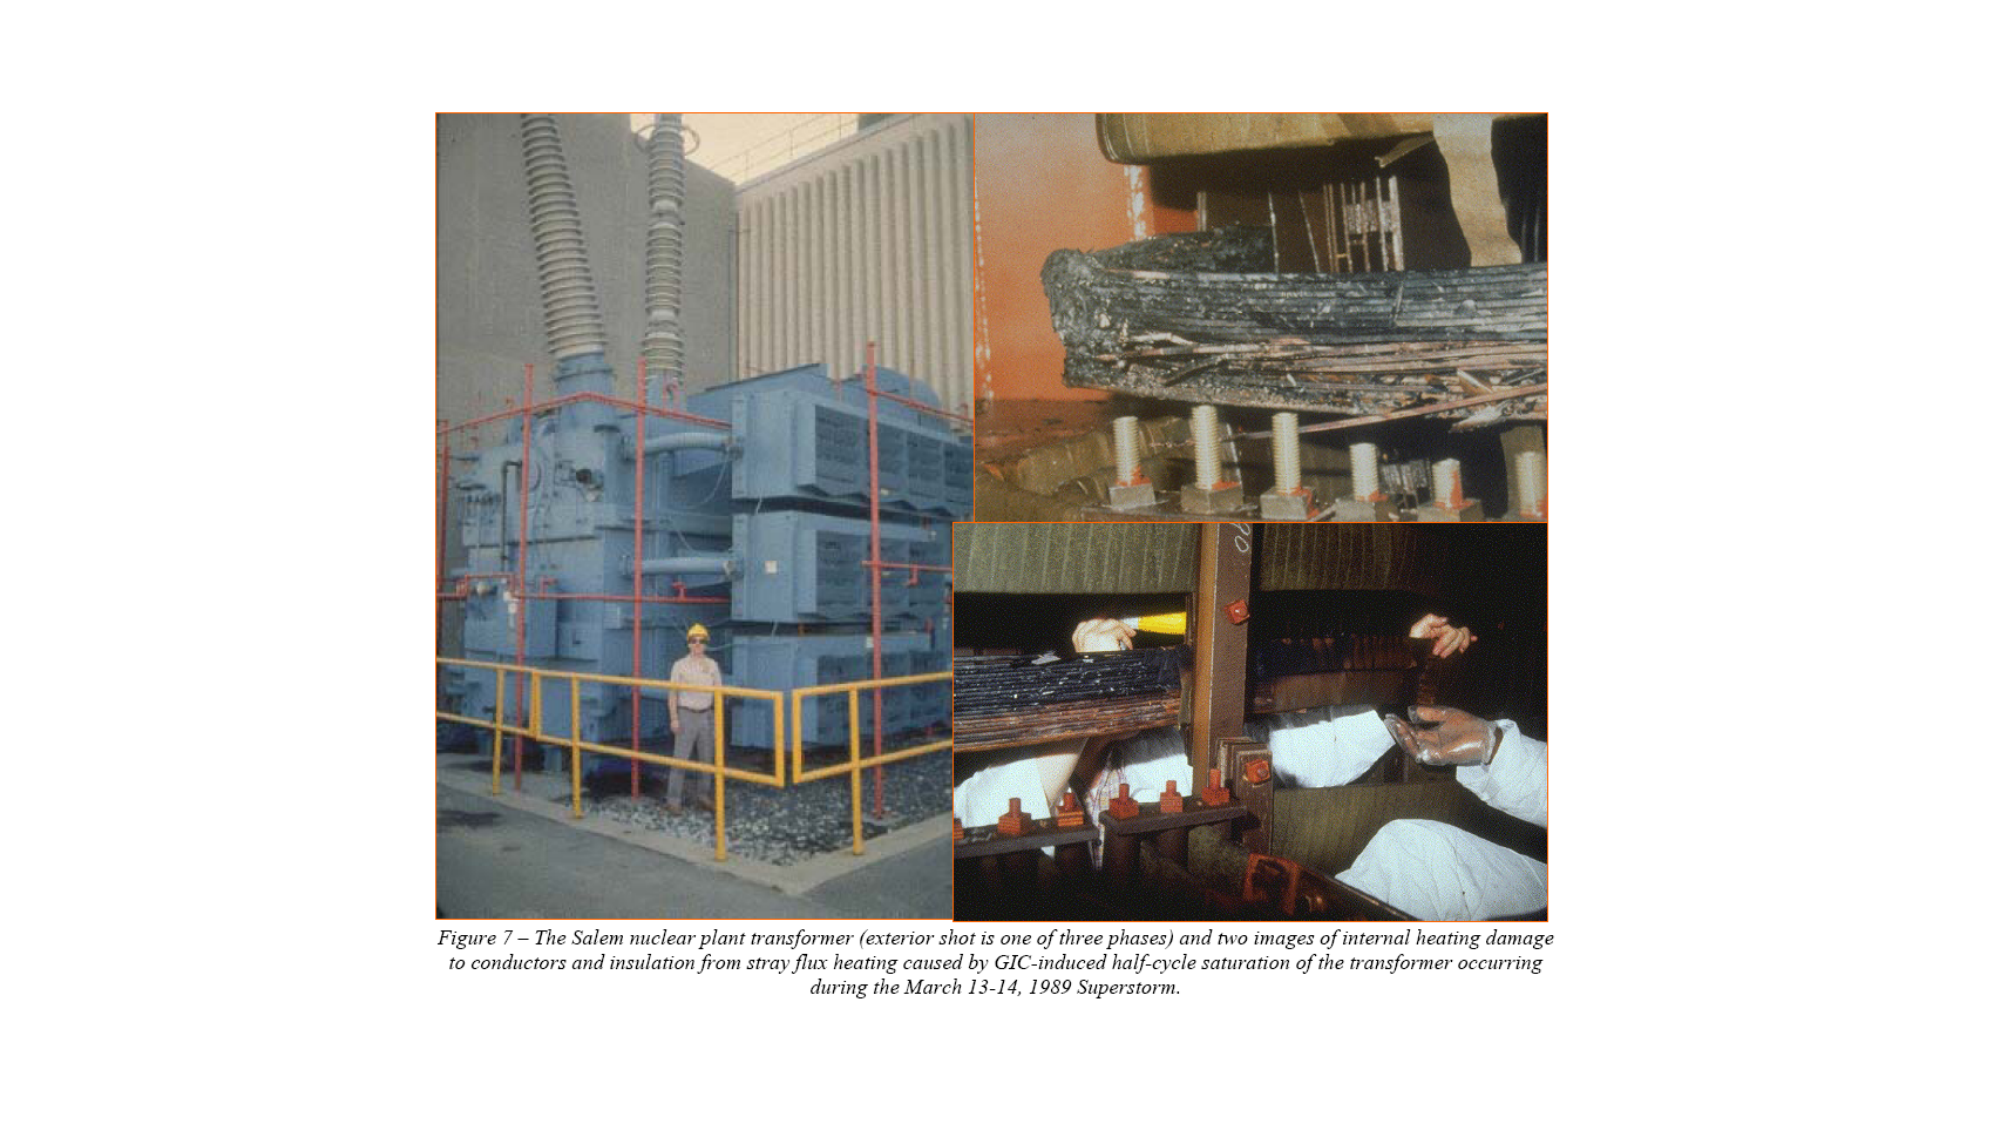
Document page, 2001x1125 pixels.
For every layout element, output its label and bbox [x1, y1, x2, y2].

picture [433, 110, 1567, 1015]
